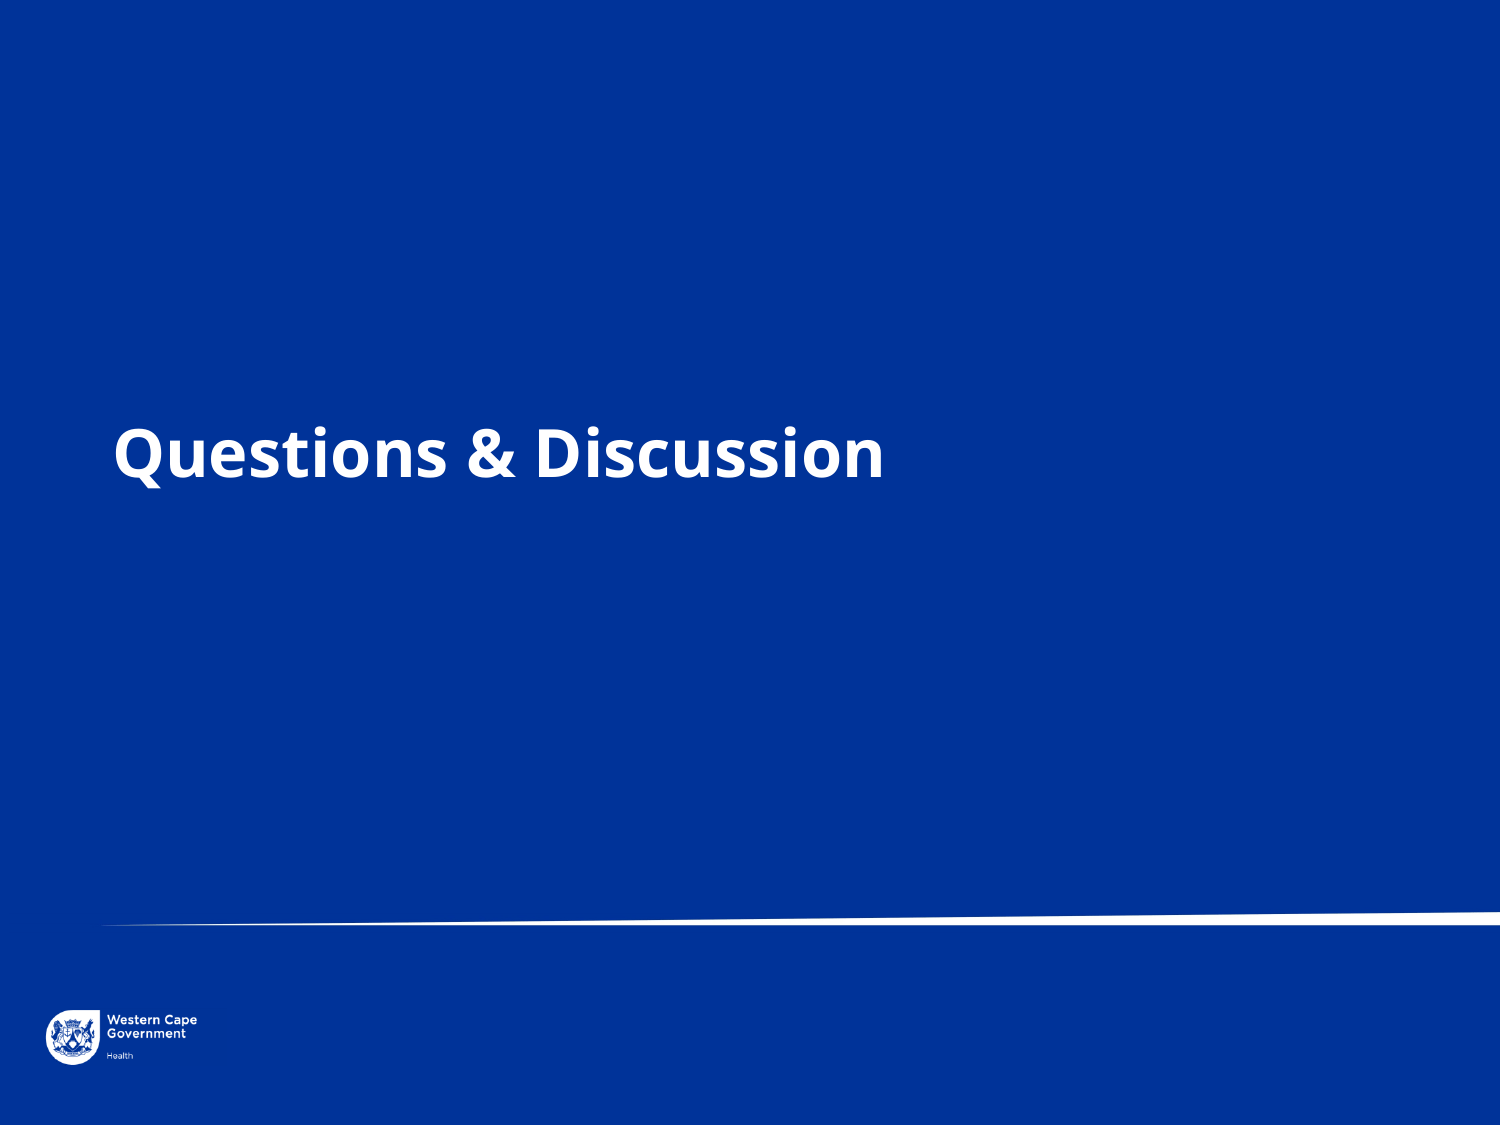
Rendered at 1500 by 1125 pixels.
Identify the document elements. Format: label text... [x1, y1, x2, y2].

list Questions & Discussion [100, 373, 1459, 528]
picture [9, 904, 1500, 933]
picture [44, 1008, 227, 1066]
